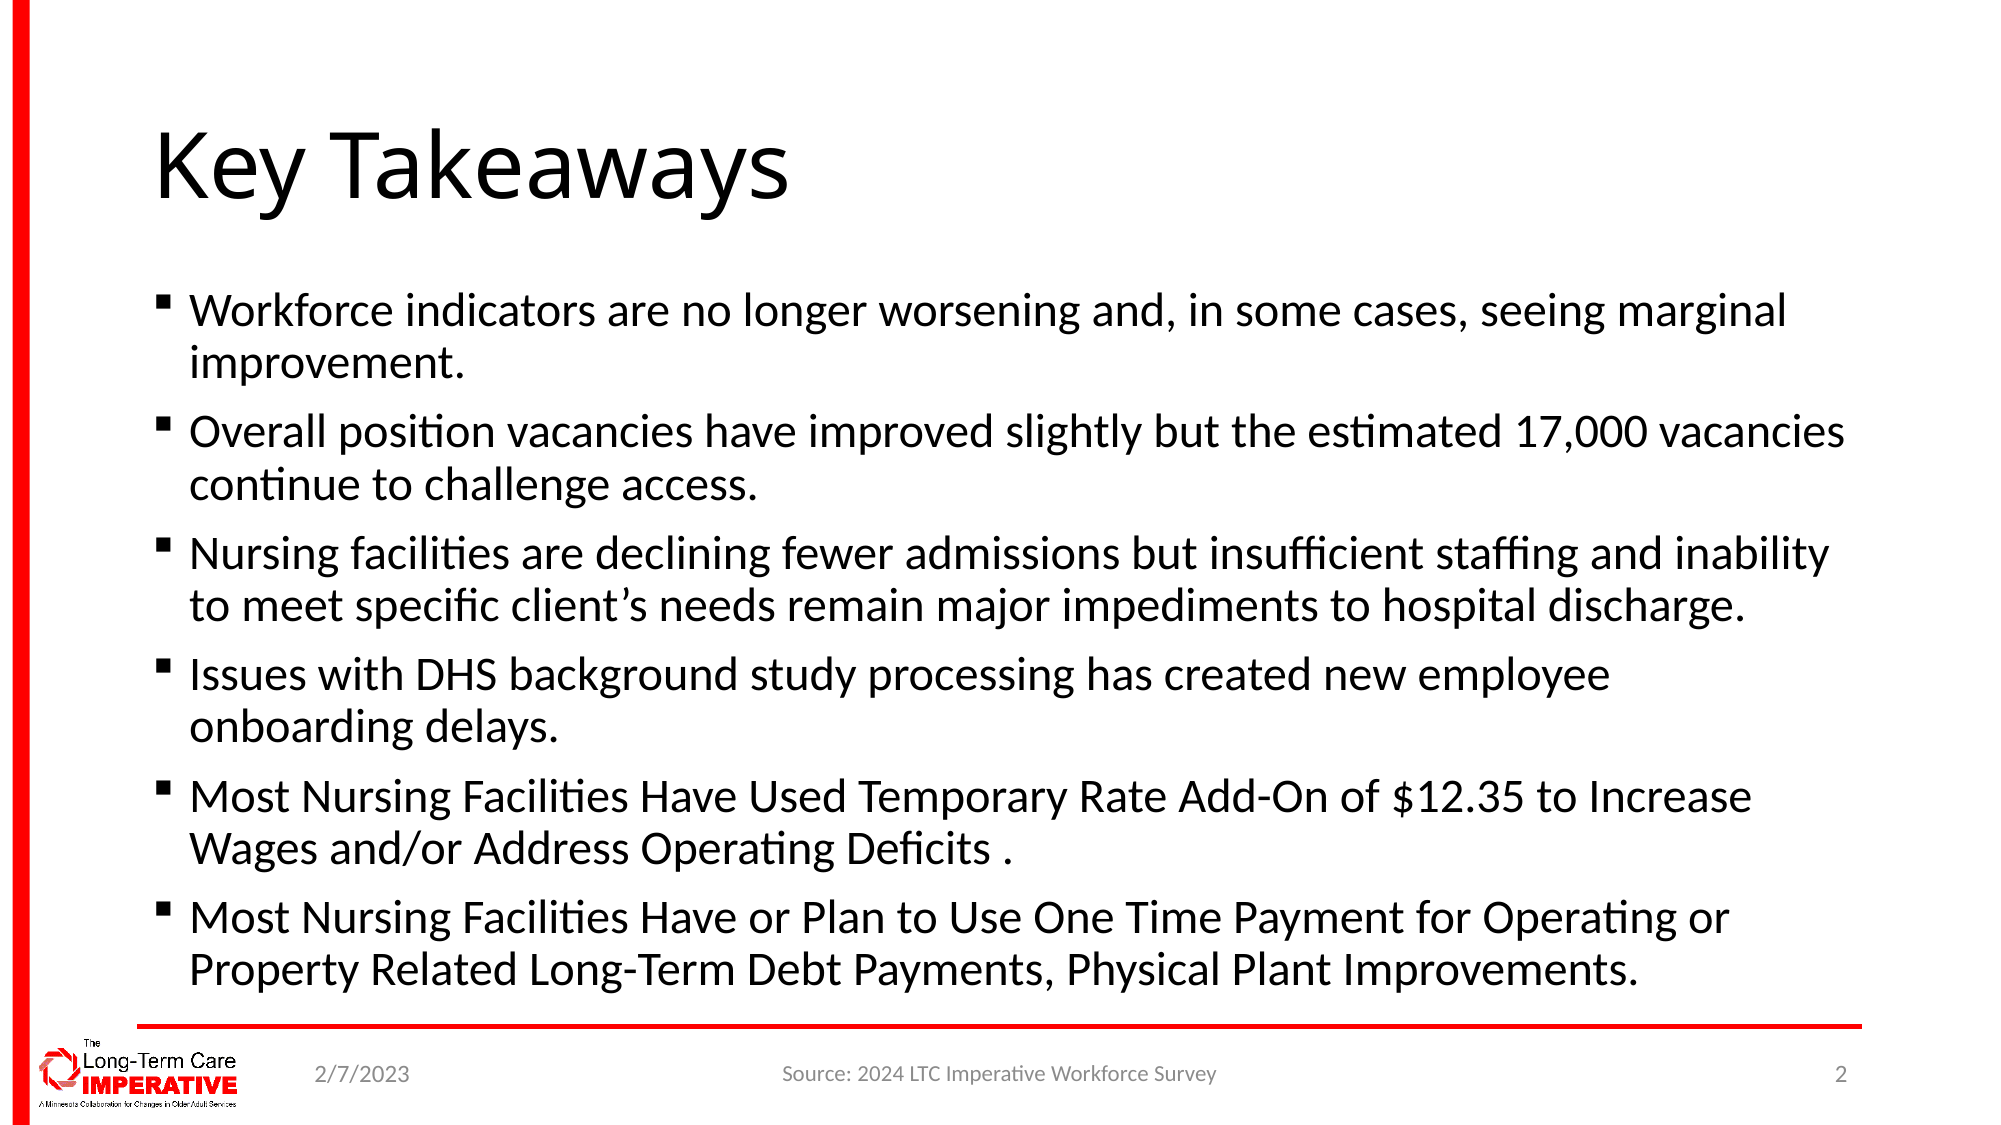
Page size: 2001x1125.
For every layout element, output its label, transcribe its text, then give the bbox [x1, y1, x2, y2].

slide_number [137, 1042, 588, 1103]
list Workforce indicators are no longer worsening and, in some cases, seeing marginal improvement. Overall position vacancies have improved slightly but the estimated 17,000 vacancies continue to challenge access. Nursing facilities are declining fewer admissions but insufficient staffing and inability to meet specific client’s needs remain major impediments to hospital discharge. Issues with DHS background study processing has created new employee onboarding delays. Most Nursing Facilities Have Used Temporary Rate Add-On of $12.35 to Increase Wages and/or Address Operating Deficits . Most Nursing Facilities Have or Plan to Use One Time Payment for Operating or Property Related Long-Term Debt Payments, Physical Plant Improvements. [137, 277, 1863, 1014]
picture [39, 1036, 244, 1112]
footer Source: 2024 LTC Imperative Workforce Survey [662, 1042, 1338, 1103]
slide_number 2 [1412, 1042, 1863, 1103]
title Key Takeaways [137, 59, 1863, 277]
